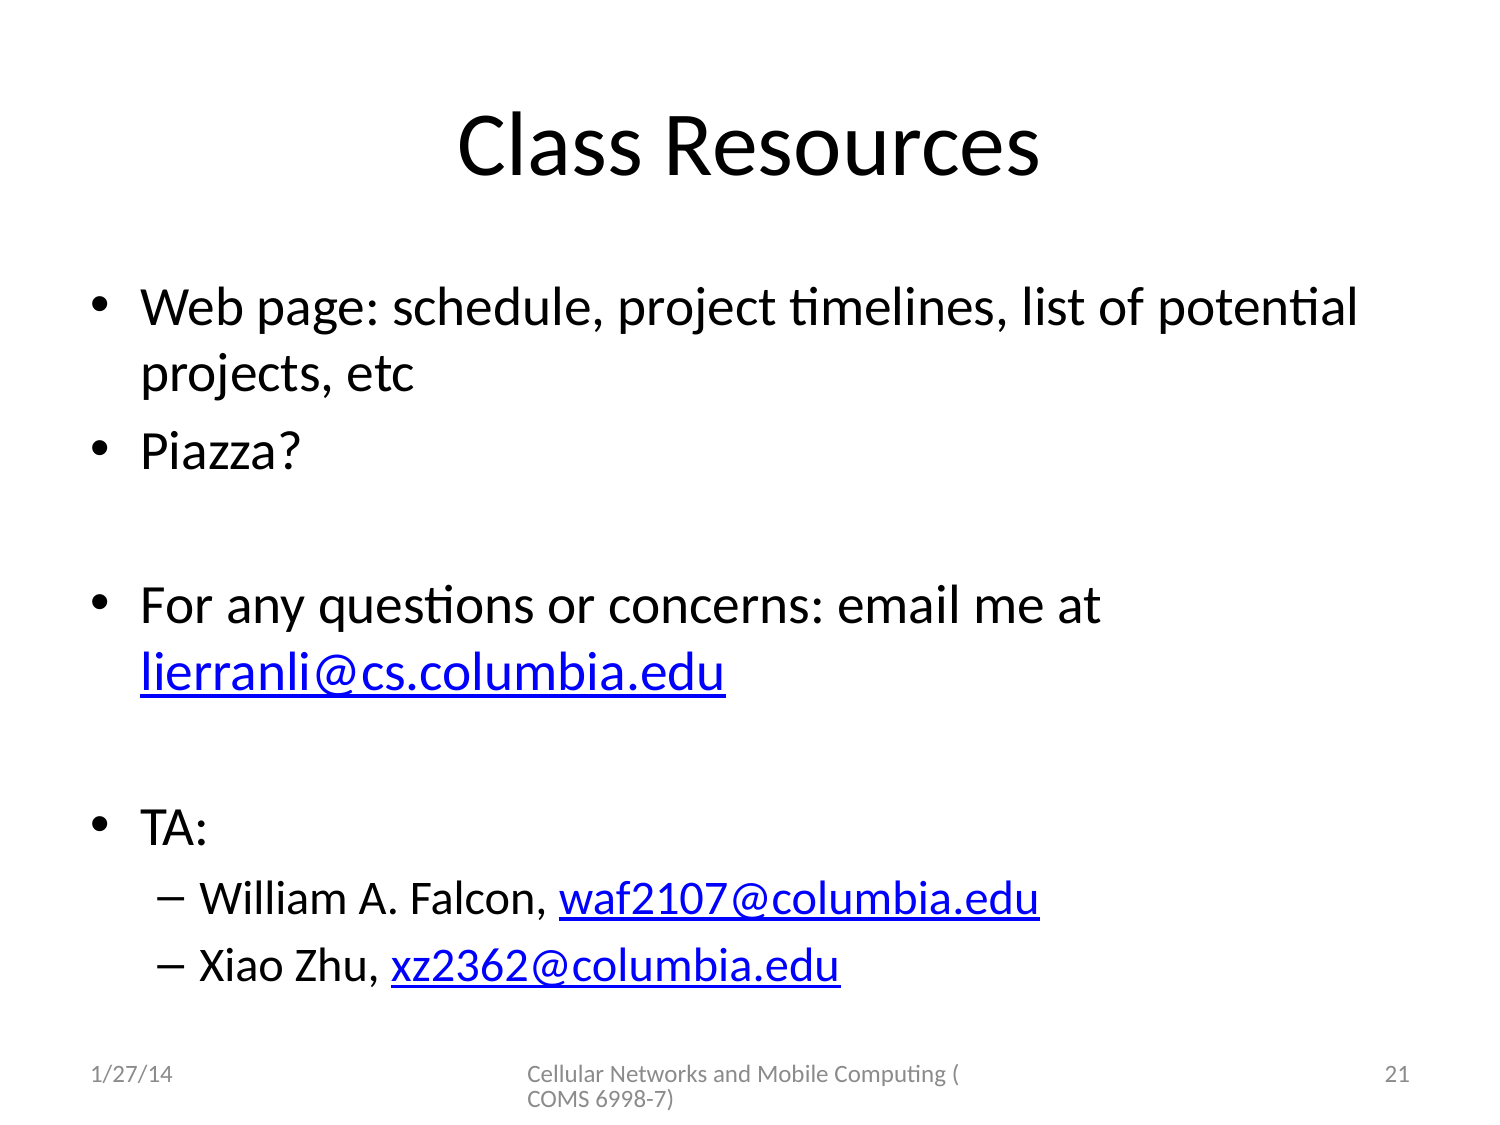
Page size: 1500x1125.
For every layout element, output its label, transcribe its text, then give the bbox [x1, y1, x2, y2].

list Web page: schedule, project timelines, list of potential projects, etc Piazza? For any questions or concerns: email me at lierranli@cs.columbia.edu TA: William A. Falcon, waf2107@columbia.edu Xiao Zhu, xz2362@columbia.edu [75, 262, 1425, 1005]
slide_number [75, 1042, 425, 1103]
footer Cellular Networks and Mobile Computing (COMS 6998-7) [512, 1042, 988, 1103]
slide_number 21 [1074, 1042, 1425, 1103]
title Class Resources [75, 45, 1425, 233]
